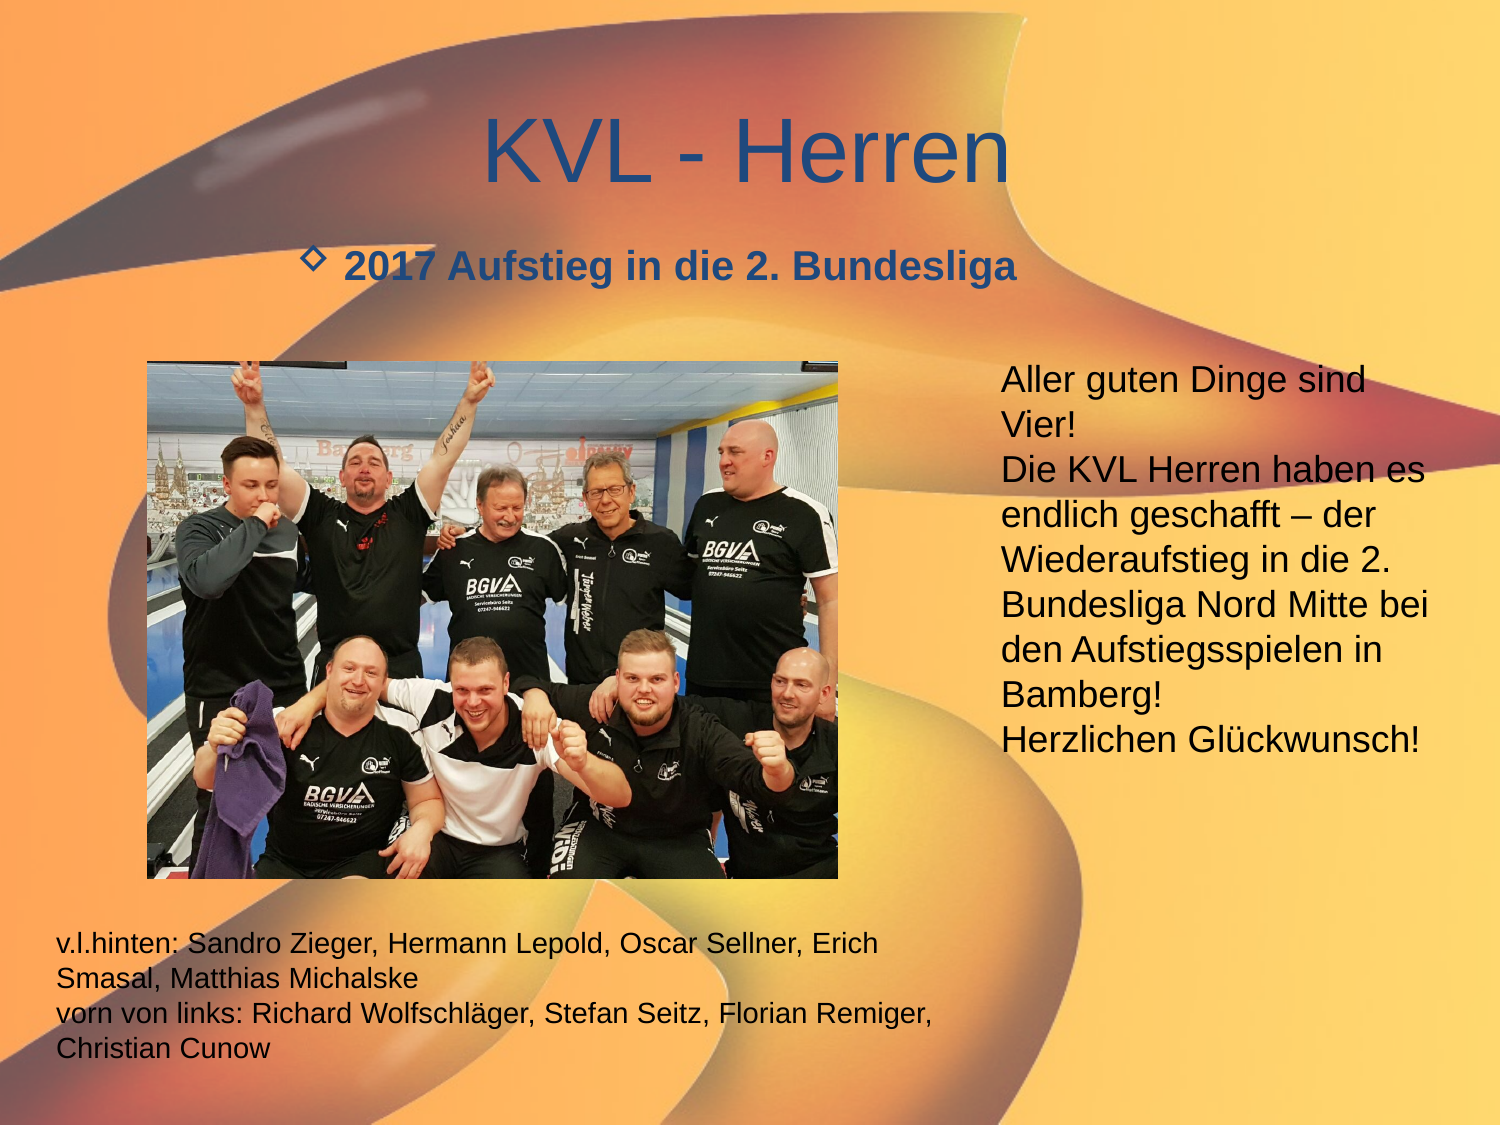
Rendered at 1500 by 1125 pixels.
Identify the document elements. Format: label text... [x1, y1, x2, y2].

text_box KVL - Herren [49, 37, 1446, 255]
text_box 2017 Aufstieg in die 2. Bundesliga [280, 231, 1033, 347]
text_box v.l.hinten: Sandro Zieger, Hermann Lepold, Oscar Sellner, Erich Smasal, Matthias Michalske vorn von links: Richard Wolfschläger, Stefan Seitz, Florian Remiger, Christian Cunow [41, 916, 975, 1072]
picture [147, 361, 838, 880]
text_box Aller guten Dinge sind Vier! Die KVL Herren haben es endlich geschafft – der Wiederaufstieg in die 2. Bundesliga Nord Mitte bei den Aufstiegsspielen in Bamberg! Herzlichen Glückwunsch! [986, 347, 1446, 768]
